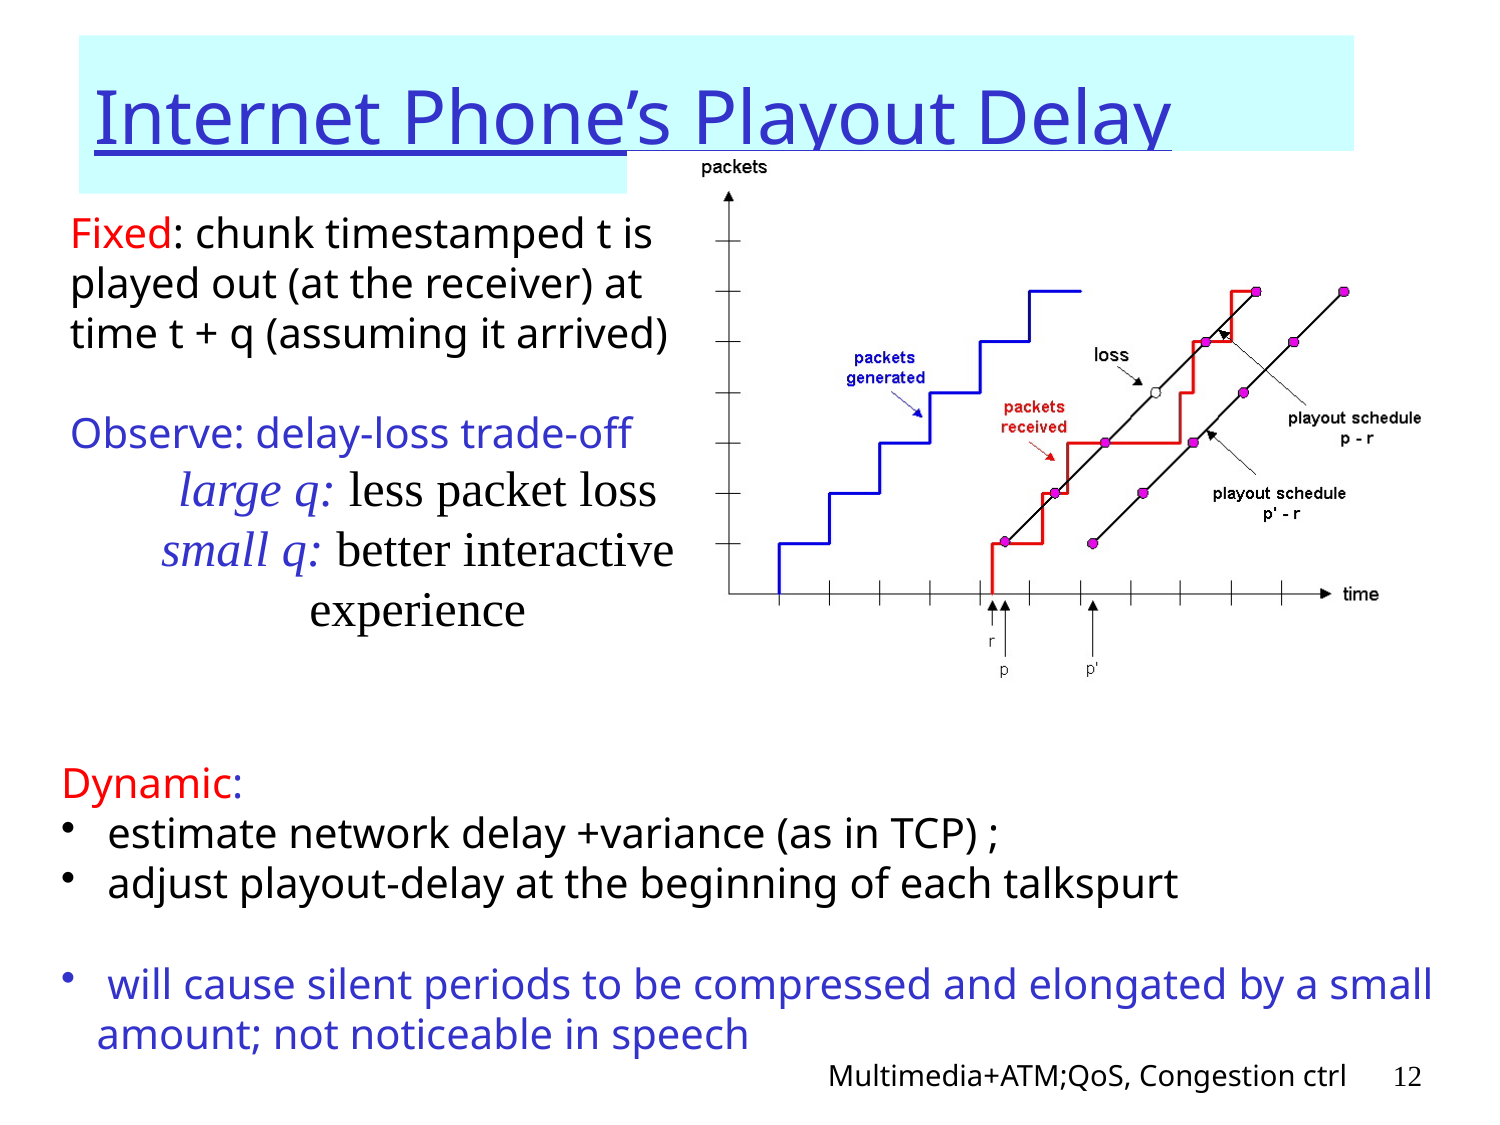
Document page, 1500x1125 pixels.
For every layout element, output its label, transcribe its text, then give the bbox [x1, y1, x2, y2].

slide_number 12 [1362, 1065, 1438, 1125]
footer Multimedia+ATM;QoS, Congestion ctrl [708, 1065, 1362, 1125]
title Internet Phone’s Playout Delay [78, 35, 1355, 194]
text_box Dynamic: estimate network delay +variance (as in TCP) ; adjust playout-delay at the beginning of each talkspurt will cause silent periods to be compressed and elongated by a small amount; not noticeable in speech [46, 749, 1472, 1065]
picture [626, 151, 1471, 686]
text_box Fixed: chunk timestamped t is played out (at the receiver) at time t + q (assuming it arrived) Observe: delay-loss trade-off large q: less packet loss small q: better interactive experience [55, 199, 706, 695]
